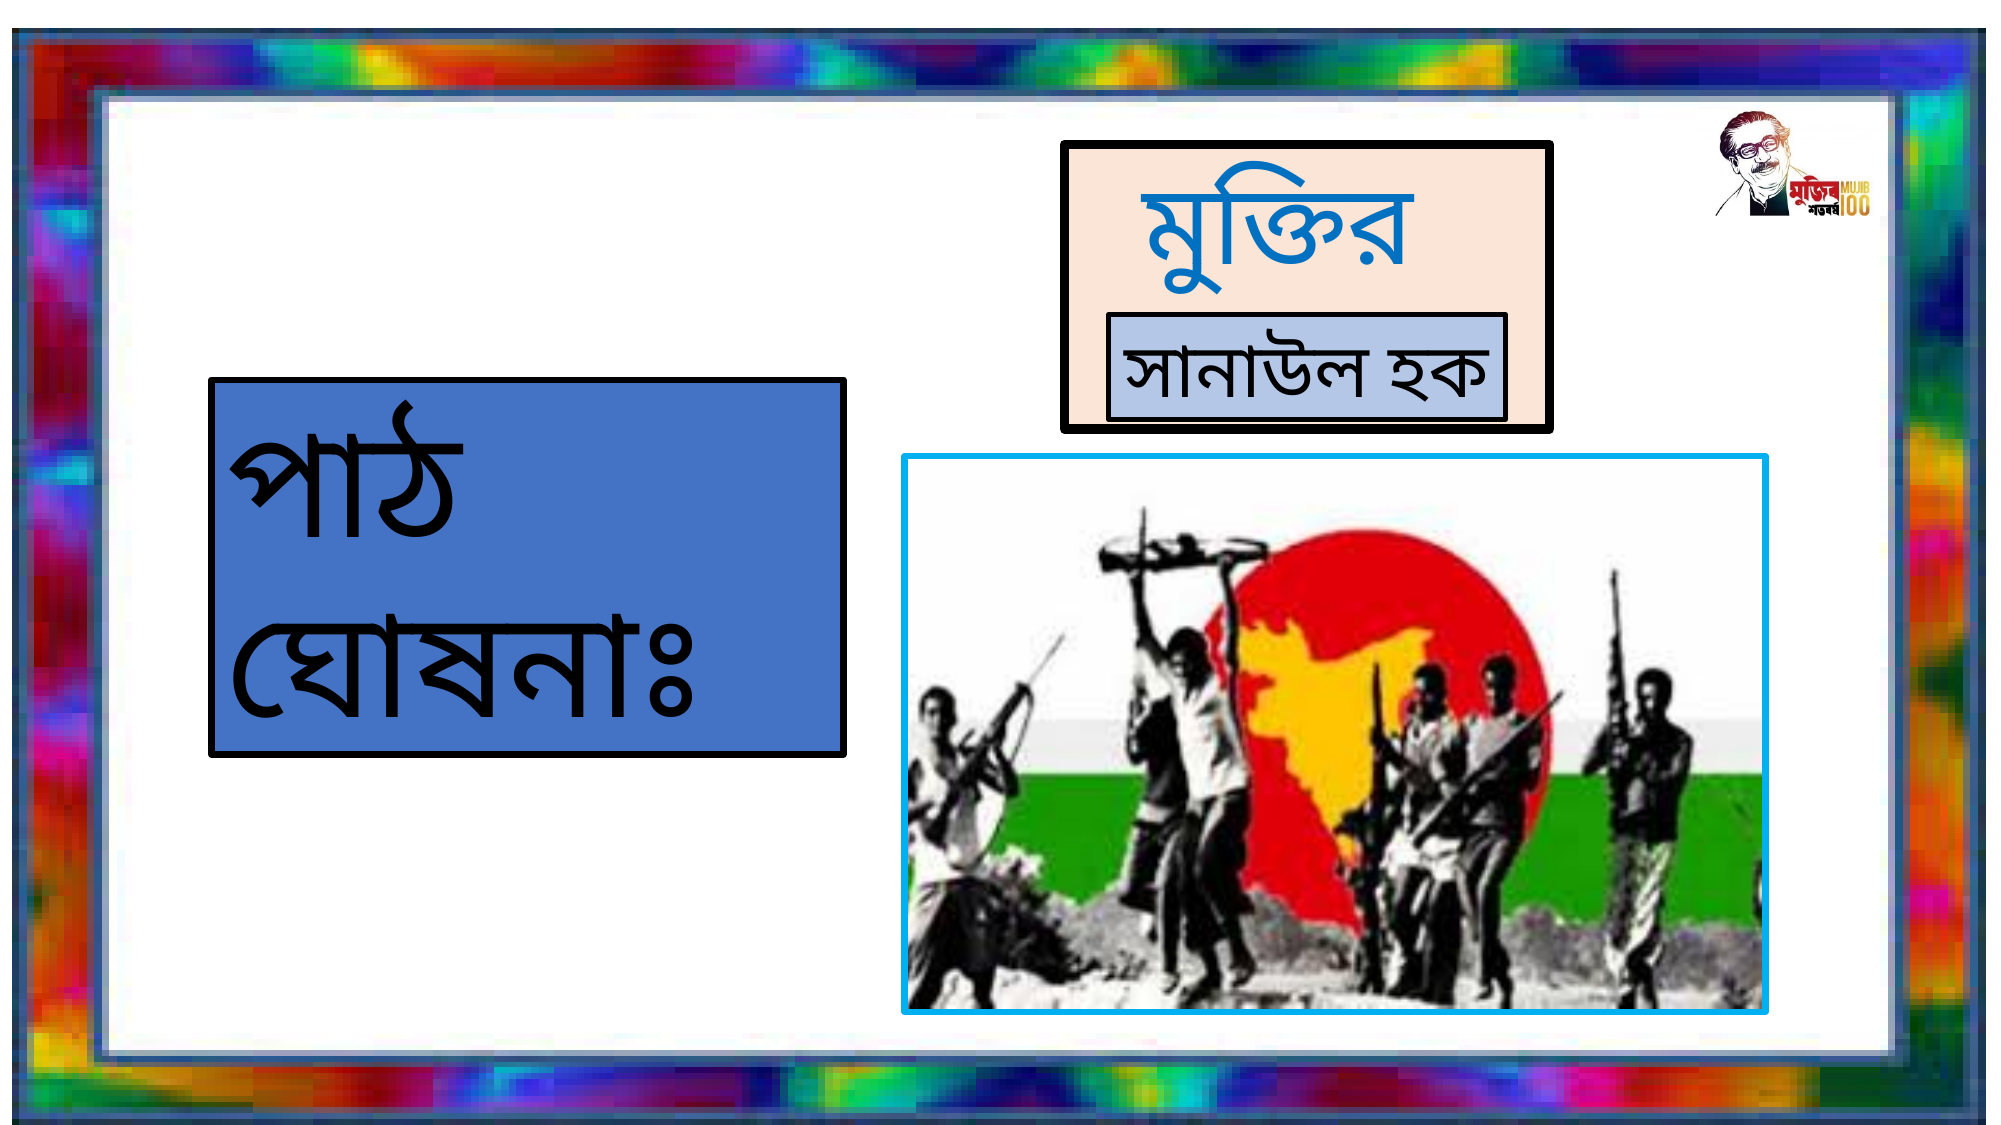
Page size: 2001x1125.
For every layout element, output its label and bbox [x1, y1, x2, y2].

picture [12, 28, 1986, 1125]
text_box [907, 144, 1763, 1009]
